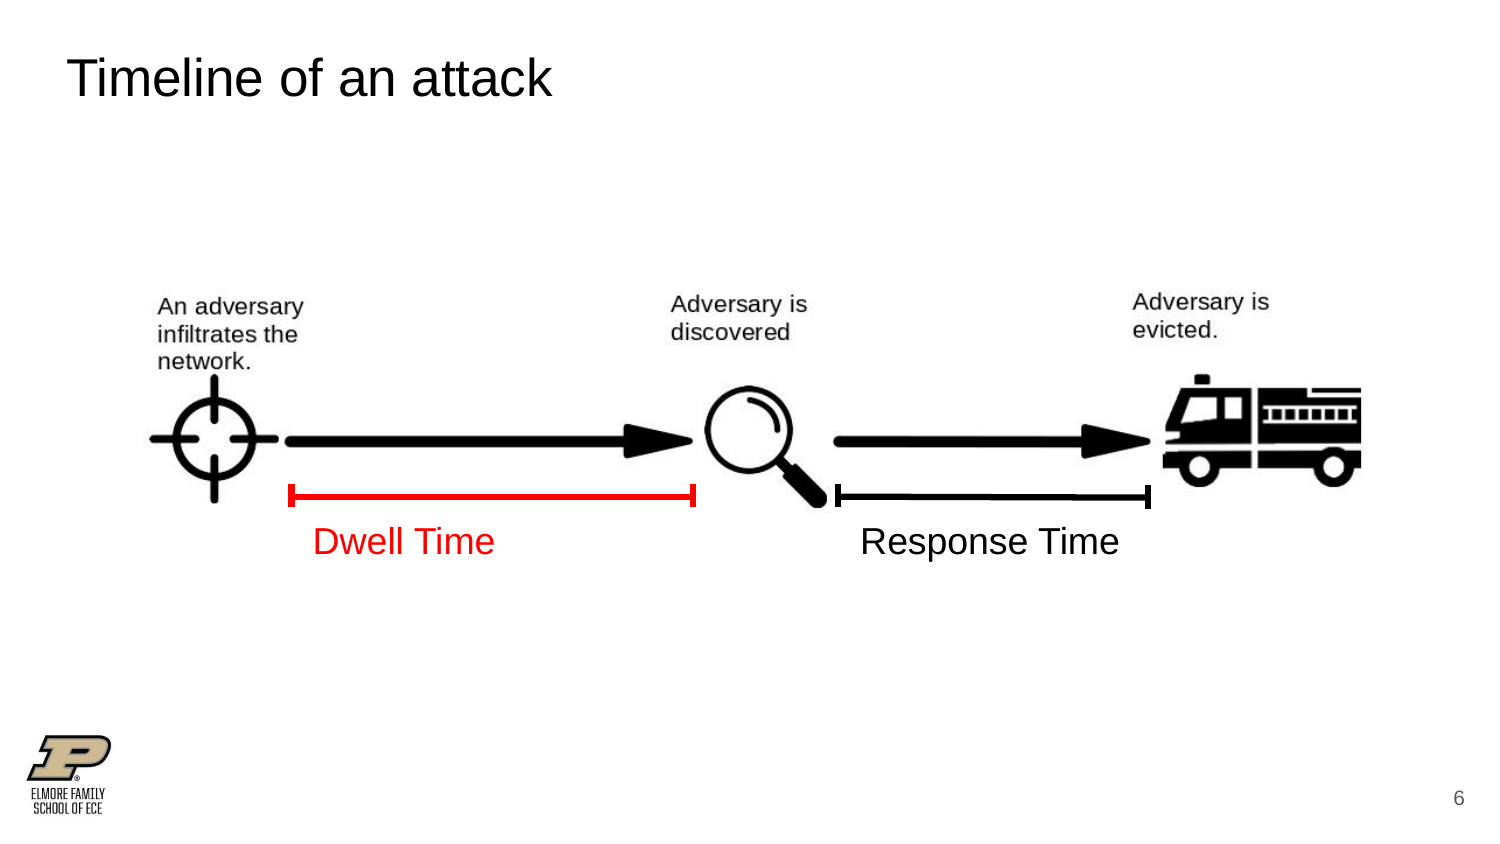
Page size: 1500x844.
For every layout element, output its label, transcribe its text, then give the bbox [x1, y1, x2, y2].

picture [133, 74, 1367, 844]
title Timeline of an attack [51, 28, 1449, 123]
picture [12, 719, 124, 832]
slide_number ‹#› [1389, 764, 1480, 830]
